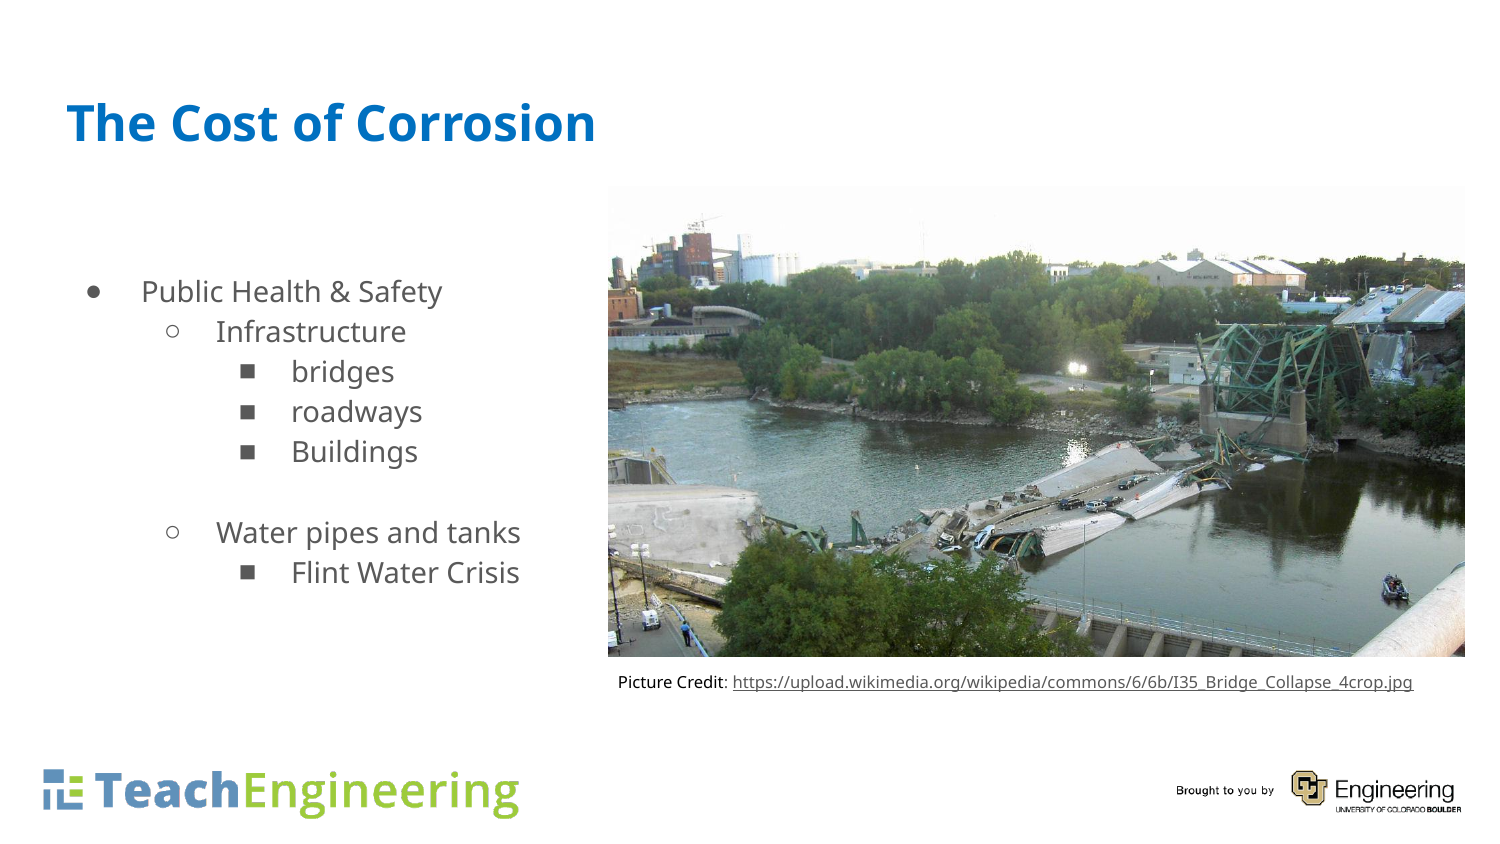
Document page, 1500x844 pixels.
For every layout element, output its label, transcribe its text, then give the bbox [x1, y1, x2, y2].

picture [26, 757, 1478, 825]
title The Cost of Corrosion [51, 72, 1449, 167]
picture [608, 186, 1465, 658]
list Public Health & Safety Infrastructure bridges roadways Buildings Water pipes and tanks Flint Water Crisis [51, 252, 1449, 756]
text_box Picture Credit: https://upload.wikimedia.org/wikipedia/commons/6/6b/I35_Bridge_Collapse_4crop.jpg [571, 656, 1465, 704]
